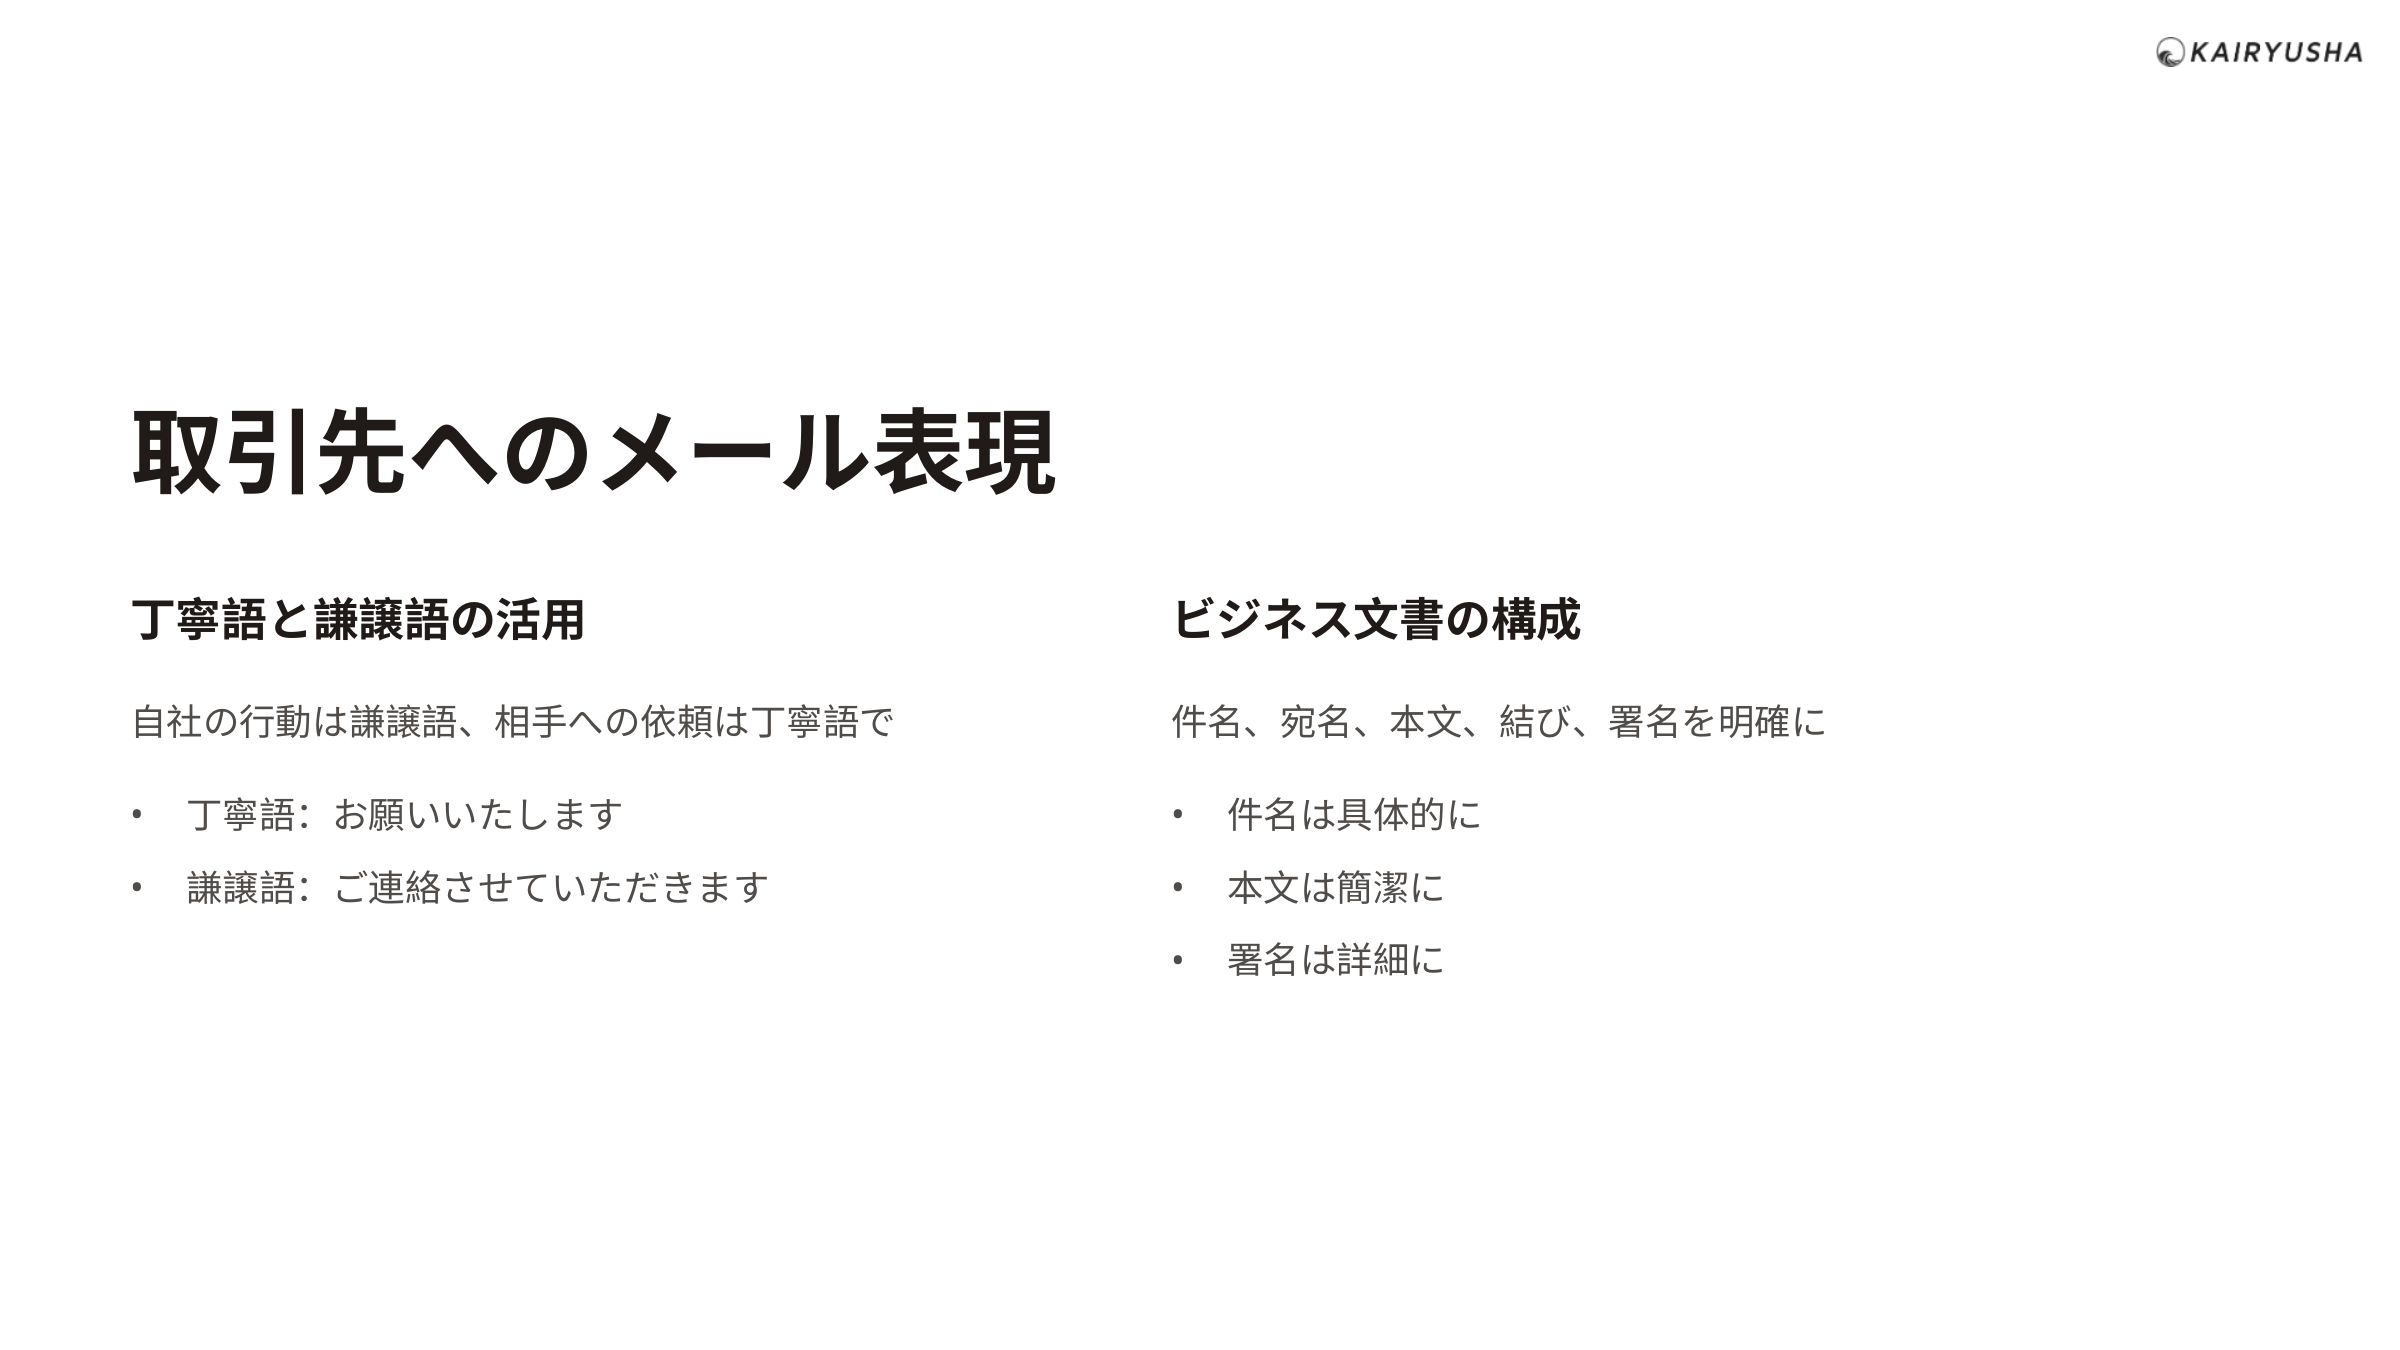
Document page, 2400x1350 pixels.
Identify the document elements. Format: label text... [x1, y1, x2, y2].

text_box 件名、宛名、本文、結び、署名を明確に [1171, 671, 2120, 732]
text_box 件名は具体的に [1171, 764, 2120, 825]
text_box 署名は詳細に [1171, 910, 2120, 970]
text_box 取引先へのメール表現 [130, 367, 1061, 484]
text_box 丁寧語：お願いいたします [130, 764, 1079, 825]
text_box ビジネス文書の構成 [1171, 576, 1637, 635]
text_box 丁寧語と謙譲語の活用 [130, 576, 596, 635]
text_box 謙譲語：ご連絡させていただきます [130, 837, 1079, 897]
picture [2156, 37, 2363, 67]
text_box 本文は簡潔に [1171, 837, 2120, 897]
text_box 自社の行動は謙譲語、相手への依頼は丁寧語で [130, 671, 1079, 732]
